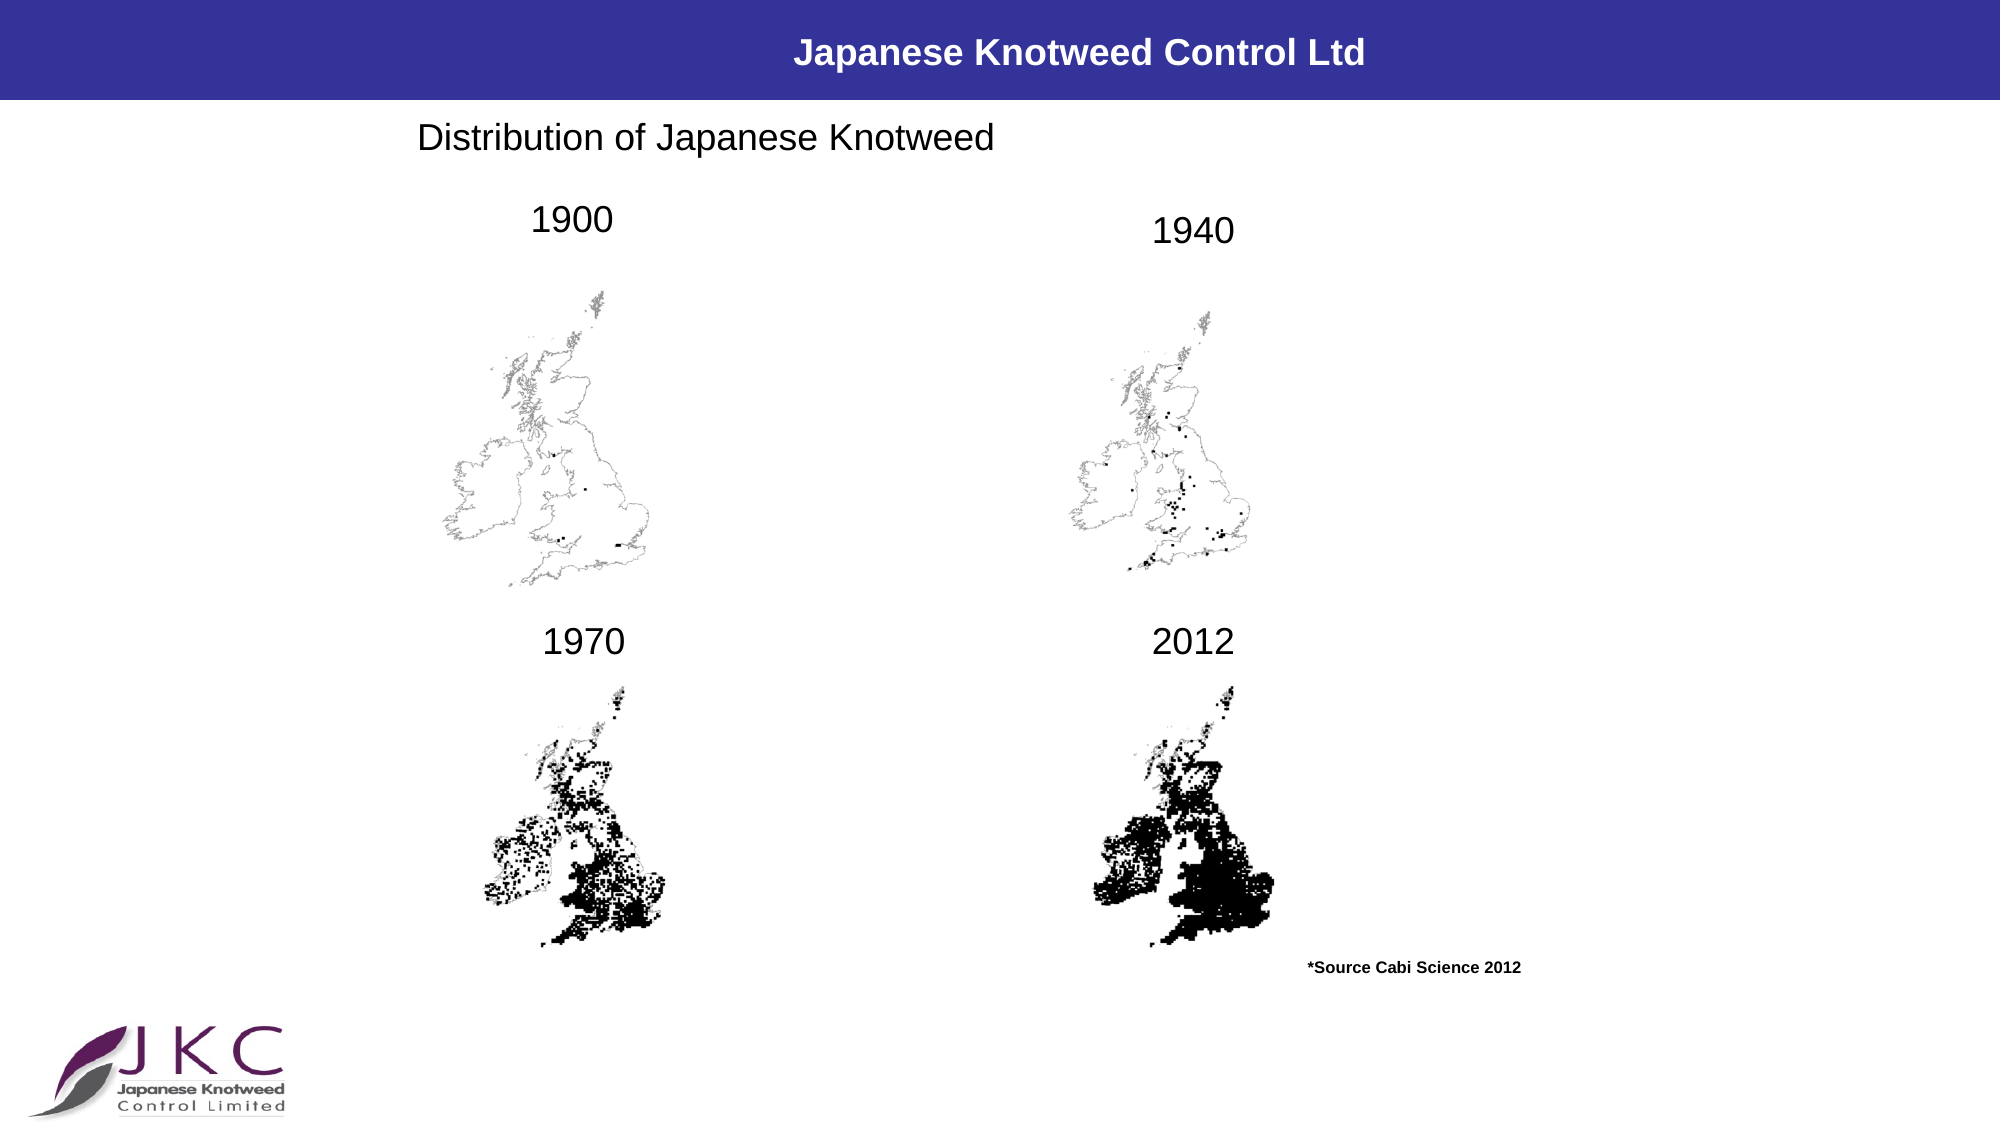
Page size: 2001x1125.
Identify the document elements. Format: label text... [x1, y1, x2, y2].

text_box 2012 [1081, 609, 1305, 666]
picture [1023, 292, 1305, 574]
picture [390, 269, 712, 591]
text_box 1940 [1081, 199, 1305, 259]
text_box 1900 [460, 187, 684, 248]
picture [1046, 667, 1328, 949]
picture [23, 1022, 292, 1124]
text_box *Source Cabi Science 2012 [1292, 949, 1692, 984]
text_box 1970 [472, 609, 696, 666]
picture [437, 667, 719, 949]
text_box Distribution of Japanese Knotweed [402, 105, 1539, 166]
